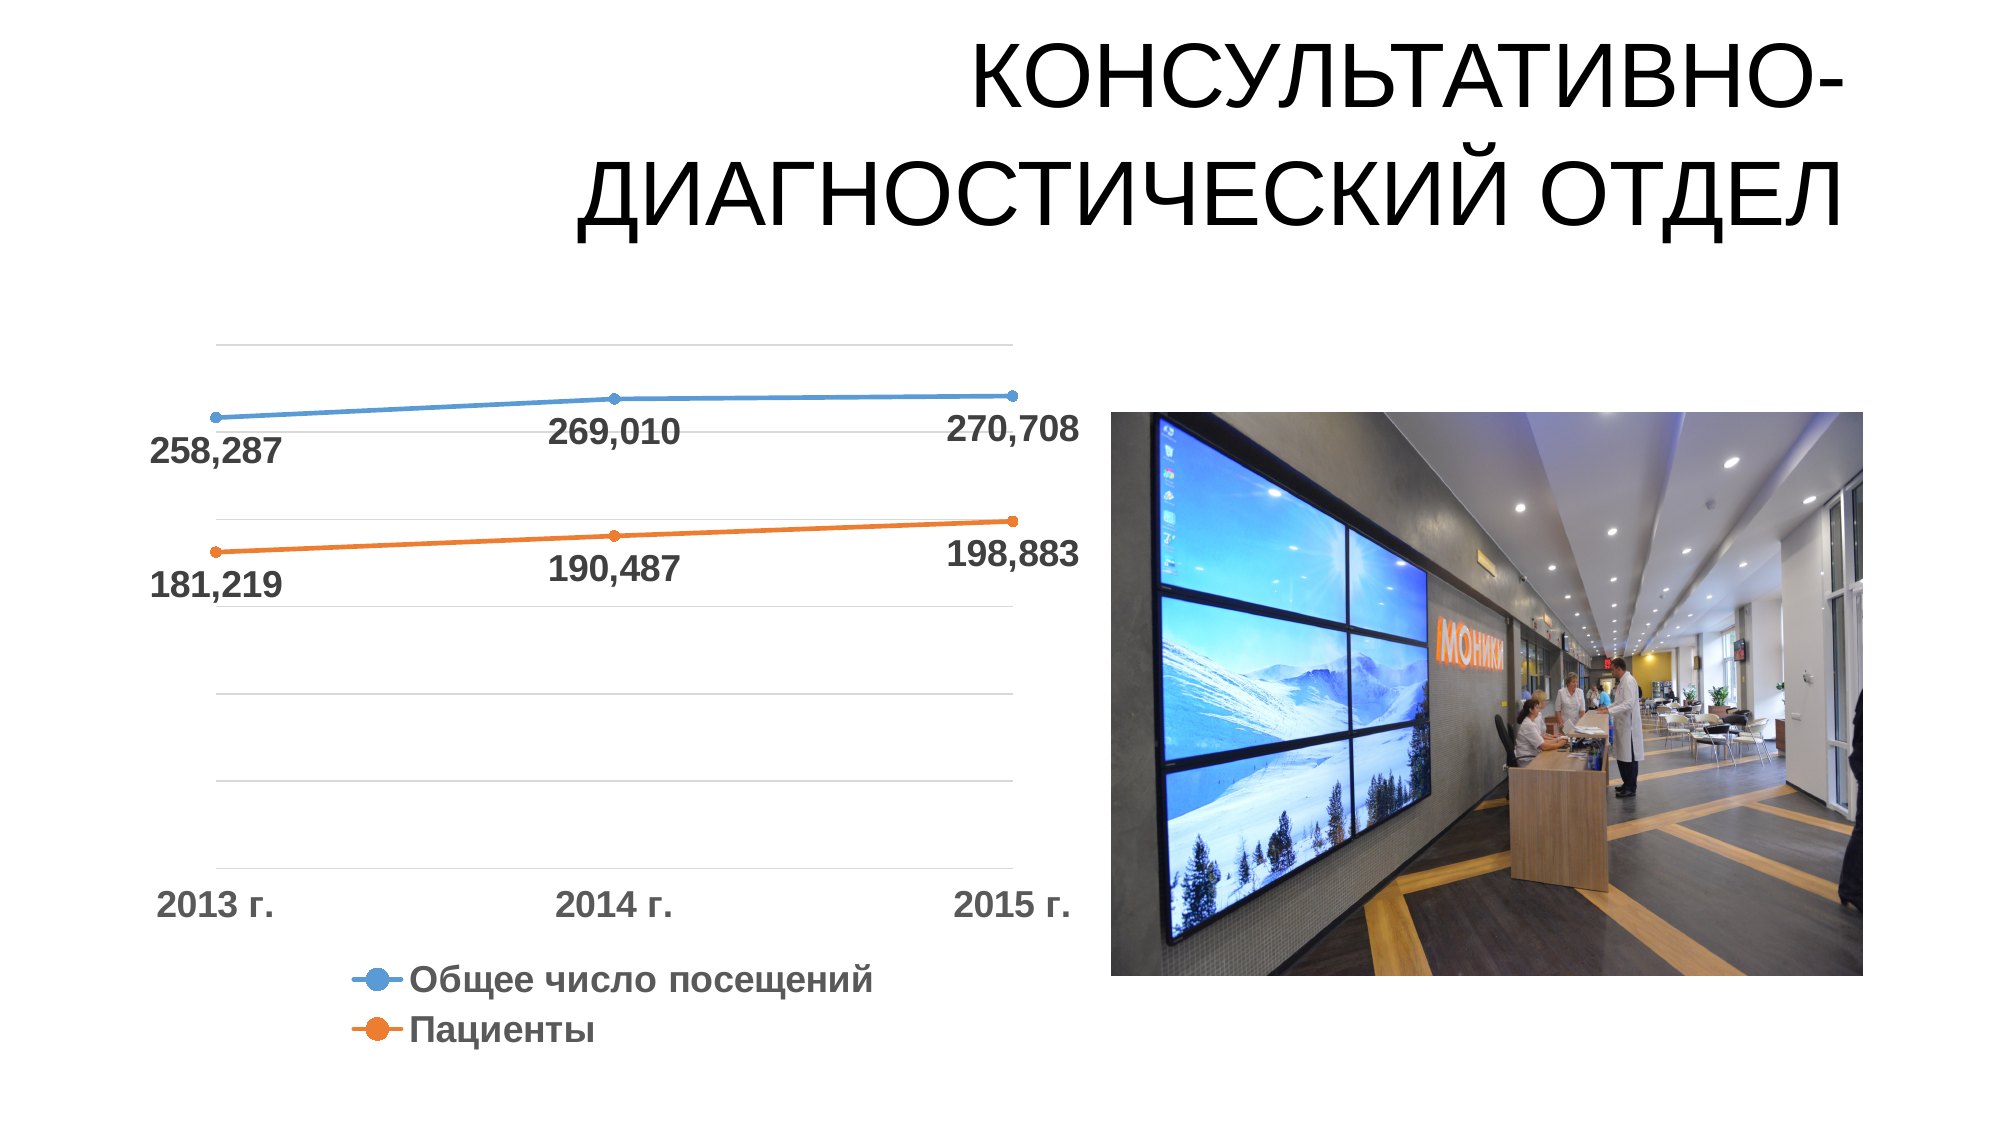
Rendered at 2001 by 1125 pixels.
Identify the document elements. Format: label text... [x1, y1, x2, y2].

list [1111, 412, 1863, 976]
chart [137, 330, 1092, 1058]
title КОНСУЛЬТАТИВНО-ДИАГНОСТИЧЕСКИЙ ОТДЕЛ [137, 0, 1863, 248]
